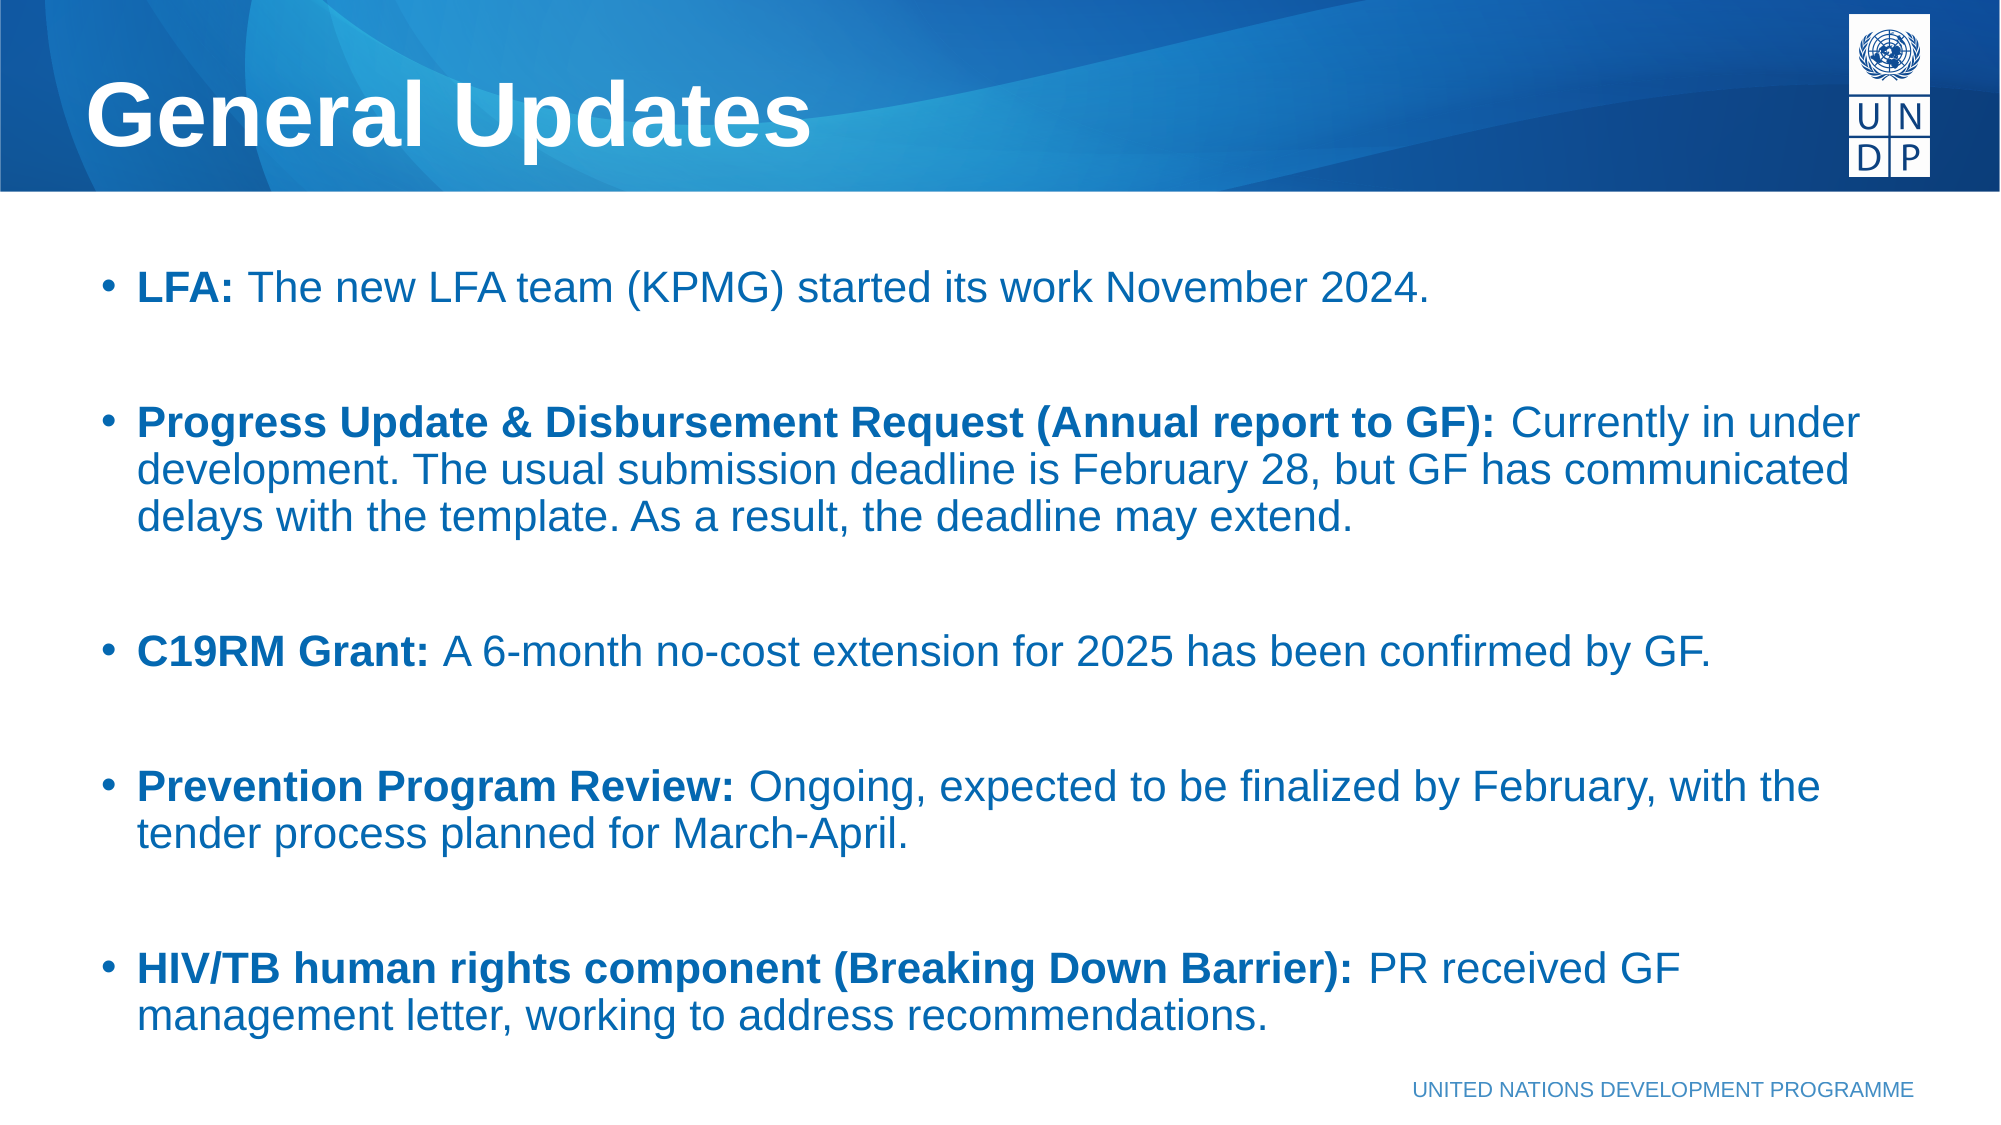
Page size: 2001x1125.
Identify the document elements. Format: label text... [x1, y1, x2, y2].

title General Updates [70, 40, 1796, 174]
list LFA: The new LFA team (KPMG) started its work November 2024. Progress Update & Disbursement Request (Annual report to GF): Currently in under development. The usual submission deadline is February 28, but GF has communicated delays with the template. As a result, the deadline may extend. C19RM Grant: A 6-month no-cost extension for 2025 has been confirmed by GF. Prevention Program Review: Ongoing, expected to be finalized by February, with the tender process planned for March-April. HIV/TB human rights component (Breaking Down Barrier): PR received GF management letter, working to address recommendations. [85, 257, 1937, 1054]
picture [0, 0, 2000, 192]
